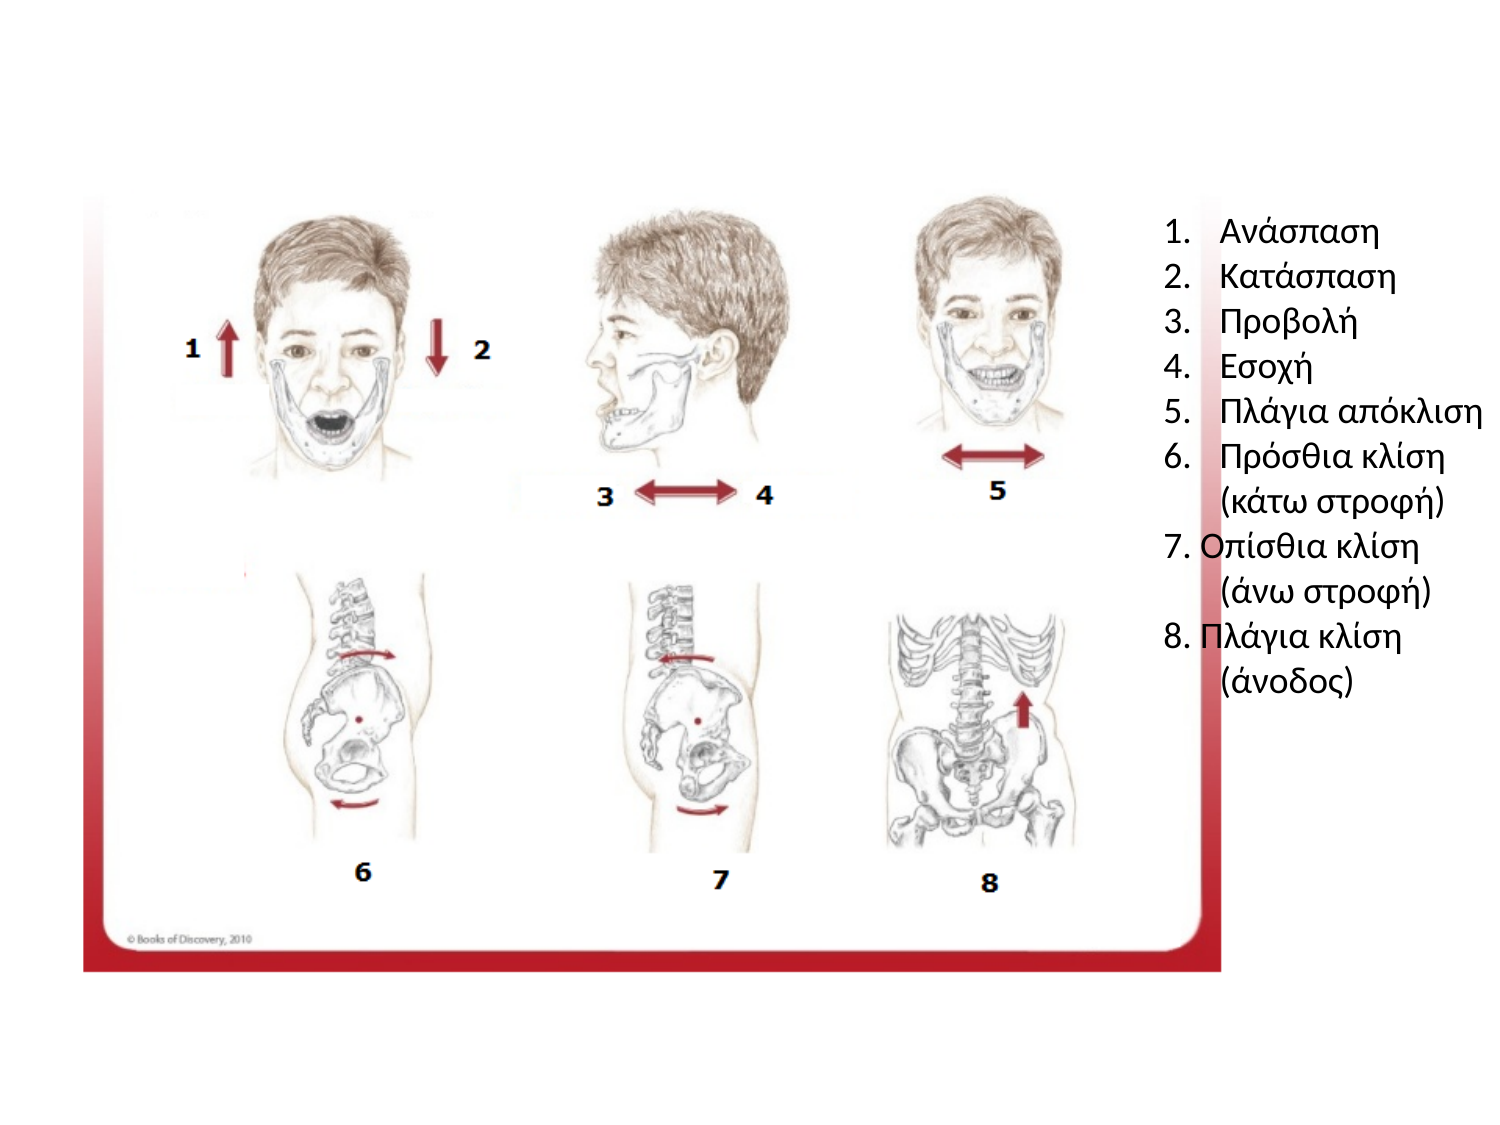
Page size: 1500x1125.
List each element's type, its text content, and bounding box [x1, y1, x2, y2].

picture [81, 116, 1223, 1027]
text_box Ανάσπαση Κατάσπαση Προβολή Εσοχή Πλάγια απόκλιση Πρόσθια κλίση (κάτω στροφή) 7. Οπίσθια κλίση (άνω στροφή) 8. Πλάγια κλίση (άνοδος) [1229, 199, 1500, 799]
